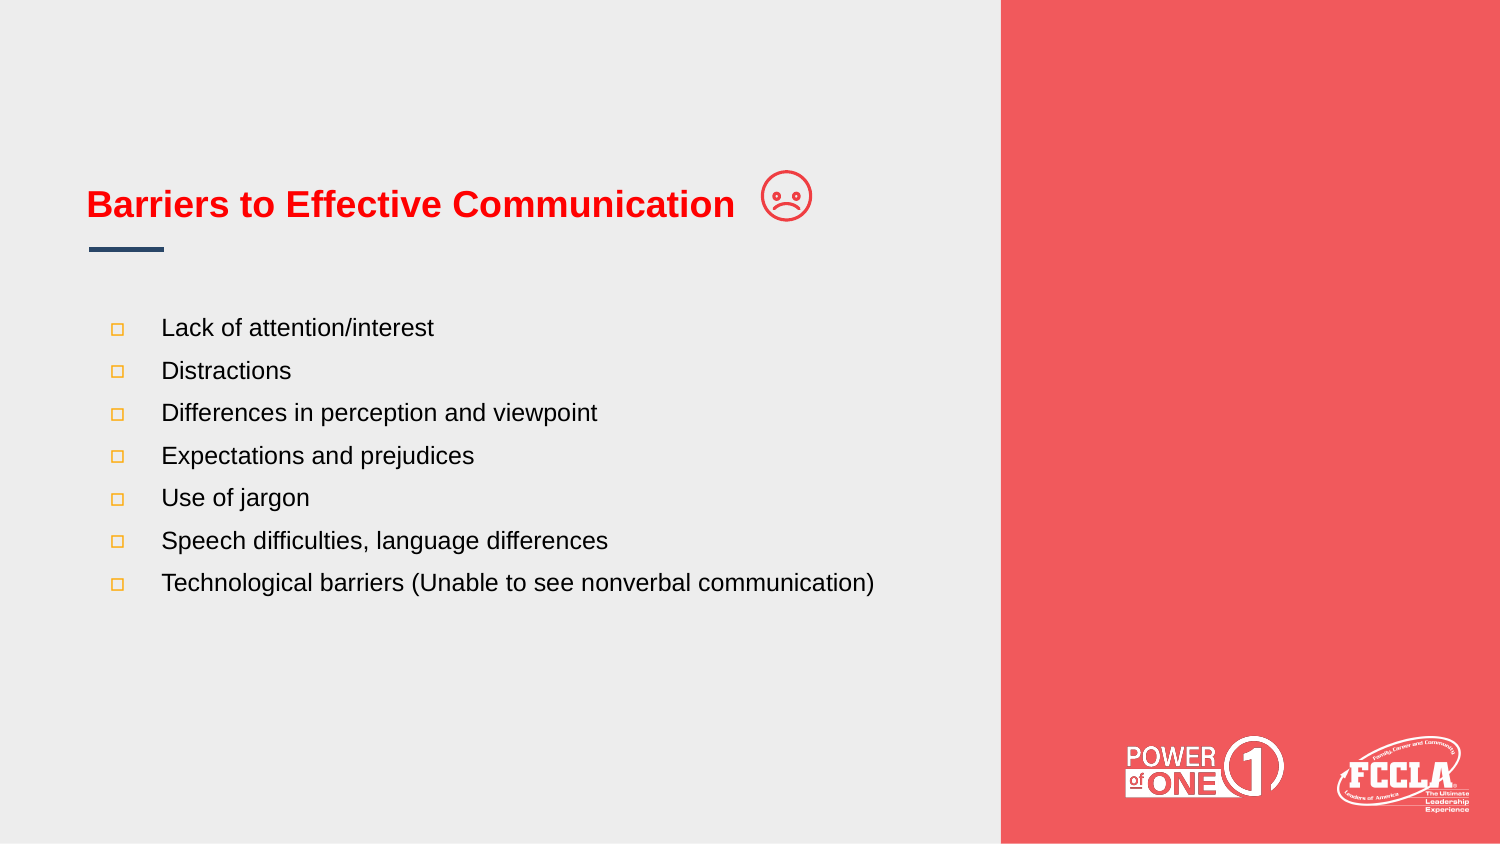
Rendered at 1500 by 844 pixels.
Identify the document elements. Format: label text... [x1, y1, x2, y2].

list Lack of attention/interest Distractions Differences in perception and viewpoint Expectations and prejudices Use of jargon Speech difficulties, language differences Technological barriers (Unable to see nonverbal communication) [71, 296, 925, 770]
picture [1080, 696, 1469, 844]
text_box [762, 171, 811, 221]
title Barriers to Effective Communication [71, 130, 928, 241]
